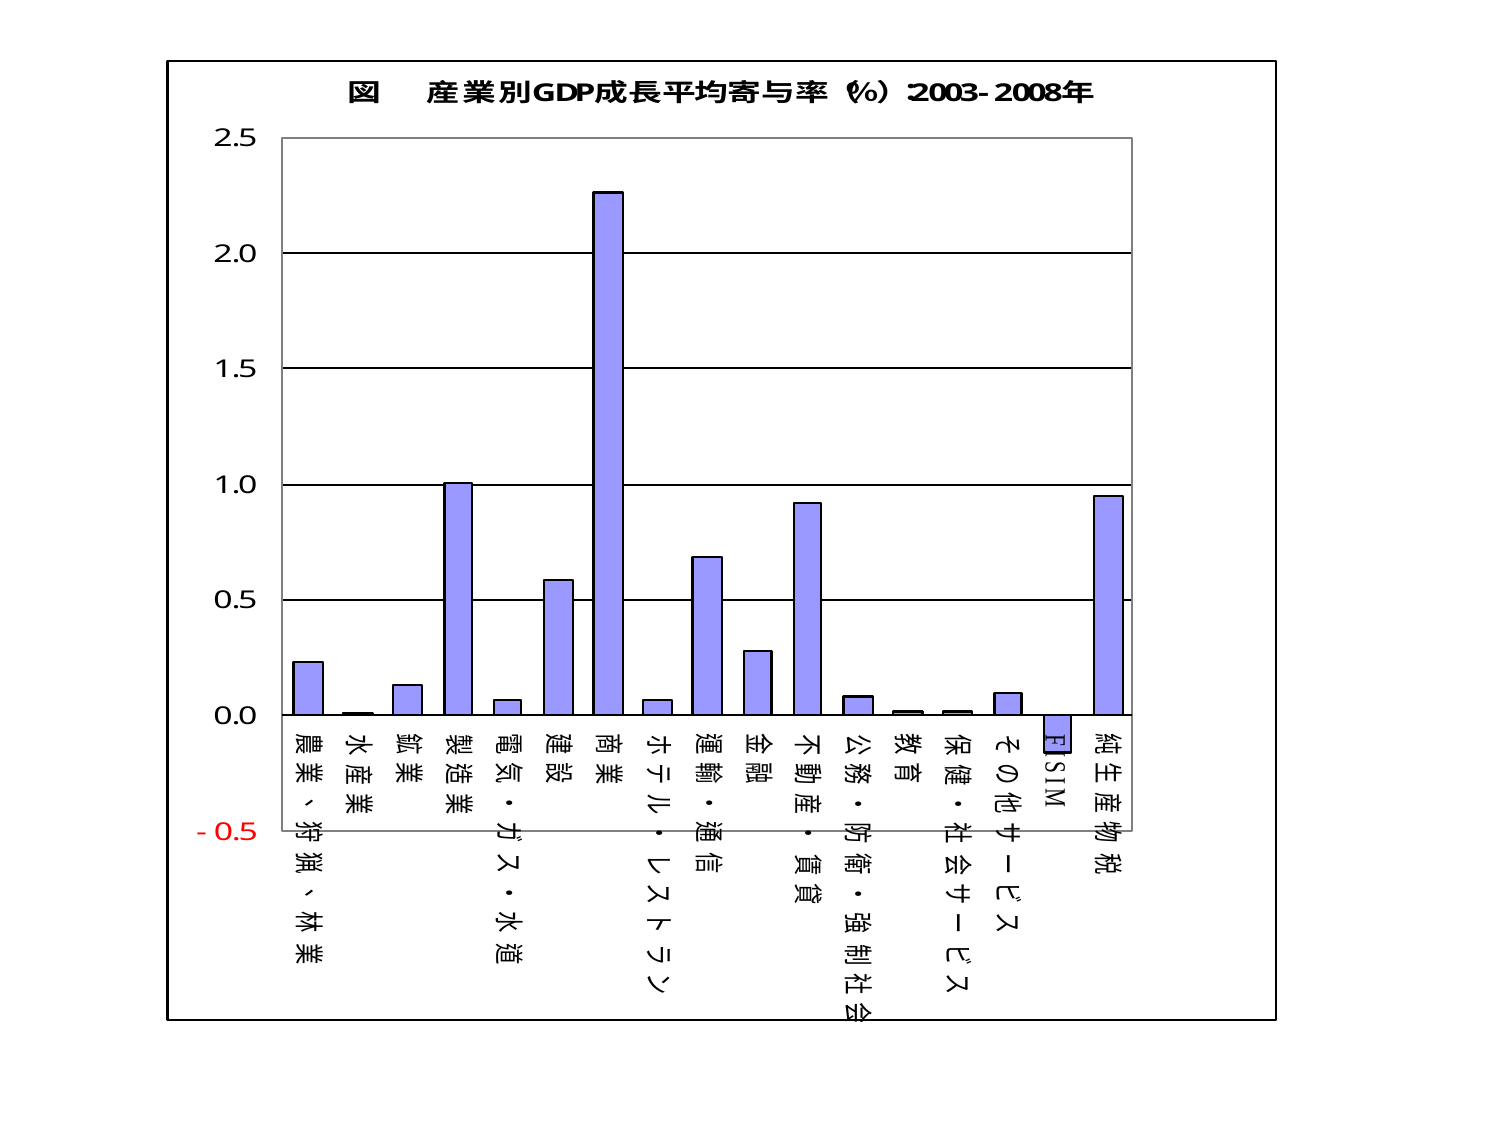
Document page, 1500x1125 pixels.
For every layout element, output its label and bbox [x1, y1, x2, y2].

picture [163, 58, 1278, 1022]
